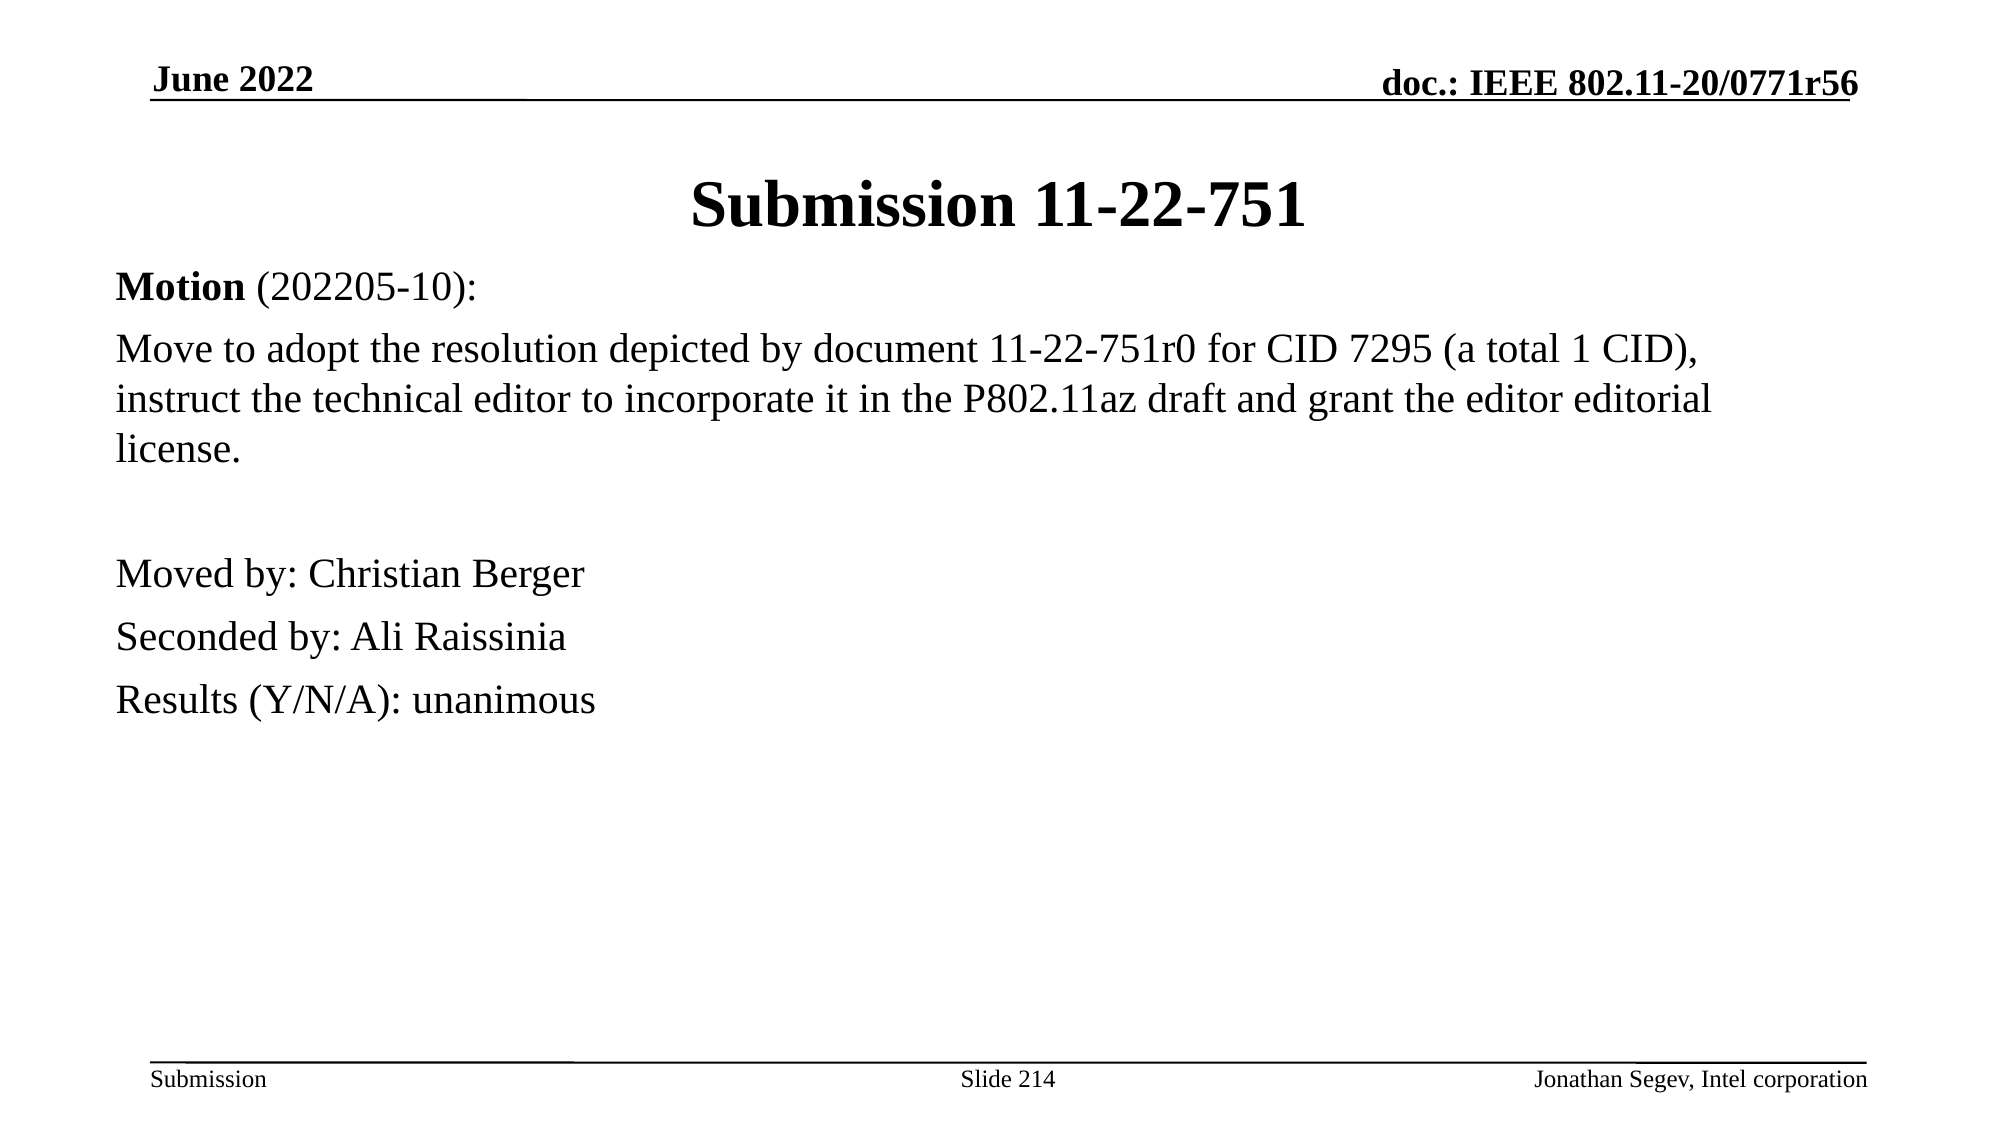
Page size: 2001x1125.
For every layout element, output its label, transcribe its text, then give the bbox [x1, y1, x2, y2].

slide_number Slide 214 [950, 1061, 1067, 1123]
title Submission 11-22-751 [149, 112, 1850, 288]
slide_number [152, 54, 563, 100]
list Motion (202205-10): Move to adopt the resolution depicted by document 11-22-751r0 for CID 7295 (a total 1 CID), instruct the technical editor to incorporate it in the P802.11az draft and grant the editor editorial license. Moved by: Christian Berger Seconded by: Ali Raissinia Results (Y/N/A): unanimous [100, 250, 1801, 1008]
footer Jonathan Segev, Intel corporation [1171, 1061, 1869, 1093]
